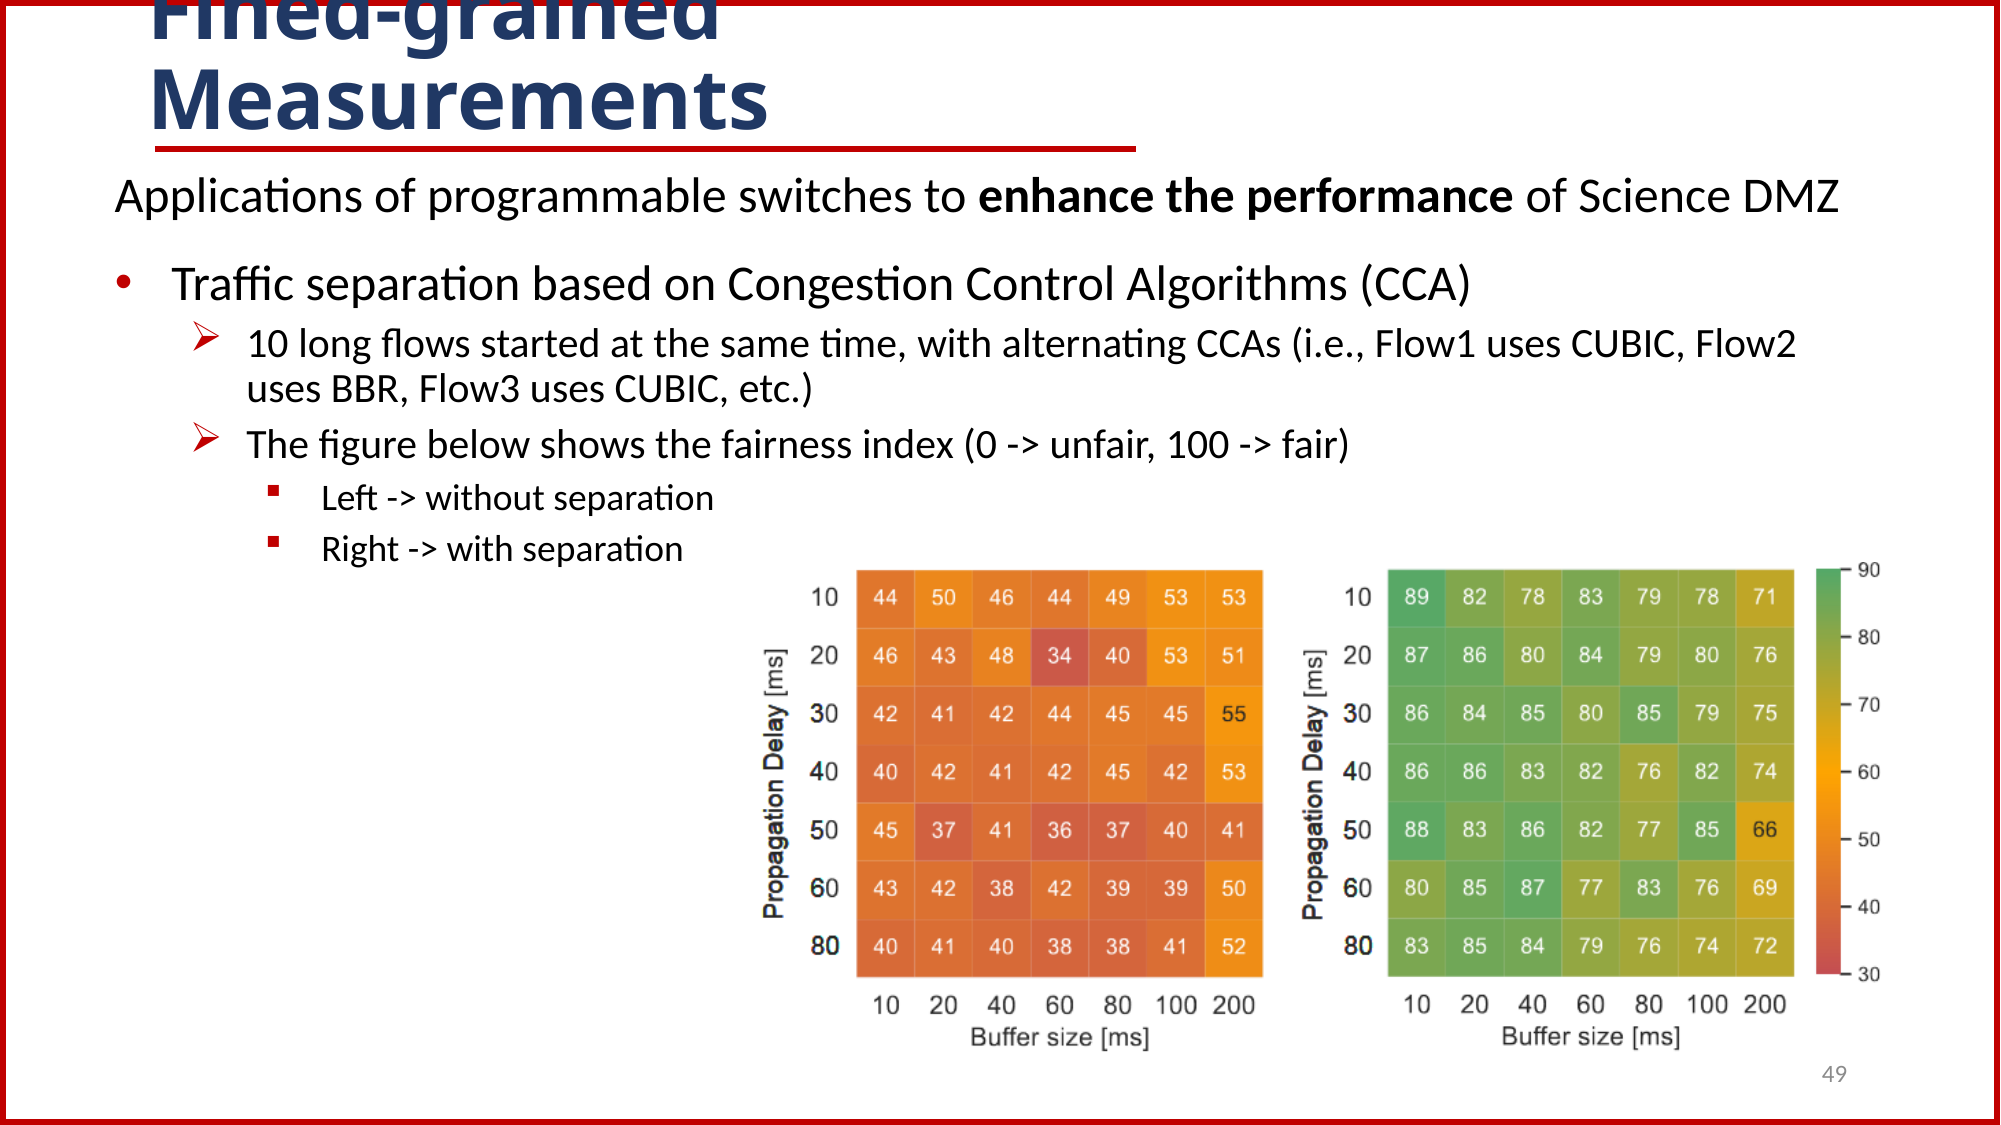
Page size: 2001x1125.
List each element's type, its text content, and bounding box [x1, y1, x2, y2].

text_box [0, 0, 2000, 1125]
text_box Applications of programmable switches to enhance the performance of Science DMZ [99, 155, 1887, 231]
slide_number 49 [1412, 1054, 1863, 1103]
text_box Traffic separation based on Congestion Control Algorithms (CCA) 10 long flows started at the same time, with alternating CCAs (i.e., Flow1 uses CUBIC, Flow2 uses BBR, Flow3 uses CUBIC, etc.) The figure below shows the fairness index (0 -> unfair, 100 -> fair) Left -> without separation Right -> with separation [99, 231, 1813, 1019]
title Fined-grained Measurements [132, 14, 1172, 156]
picture [740, 562, 1900, 1054]
